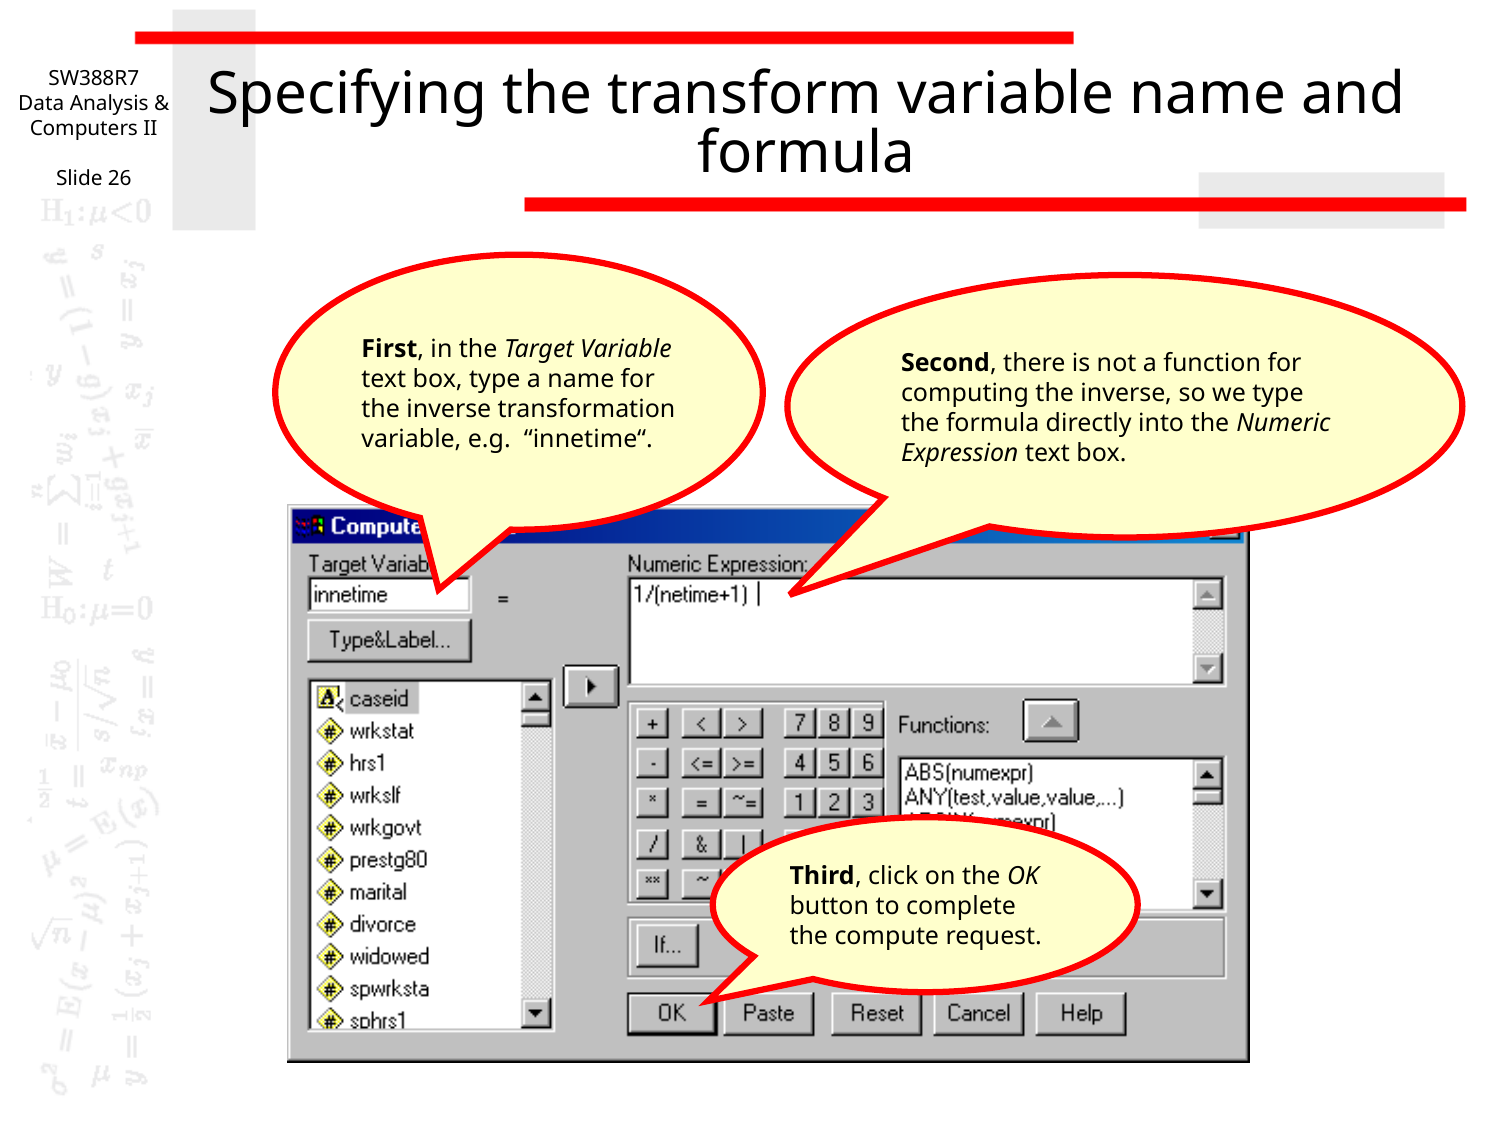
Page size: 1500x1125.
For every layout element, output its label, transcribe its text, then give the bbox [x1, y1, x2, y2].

slide_number SW388R7 Data Analysis & Computers II Slide 26 [0, 50, 187, 200]
picture [18, 0, 1500, 1108]
text_box Second, there is not a function for computing the inverse, so we type the formula directly into the Numeric Expression text box. [787, 274, 1463, 528]
text_box First, in the Target Variable text box, type a name for the inverse transformation variable, e.g. “innetime“. [275, 254, 763, 503]
title Specifying the transform variable name and formula [187, 50, 1425, 200]
